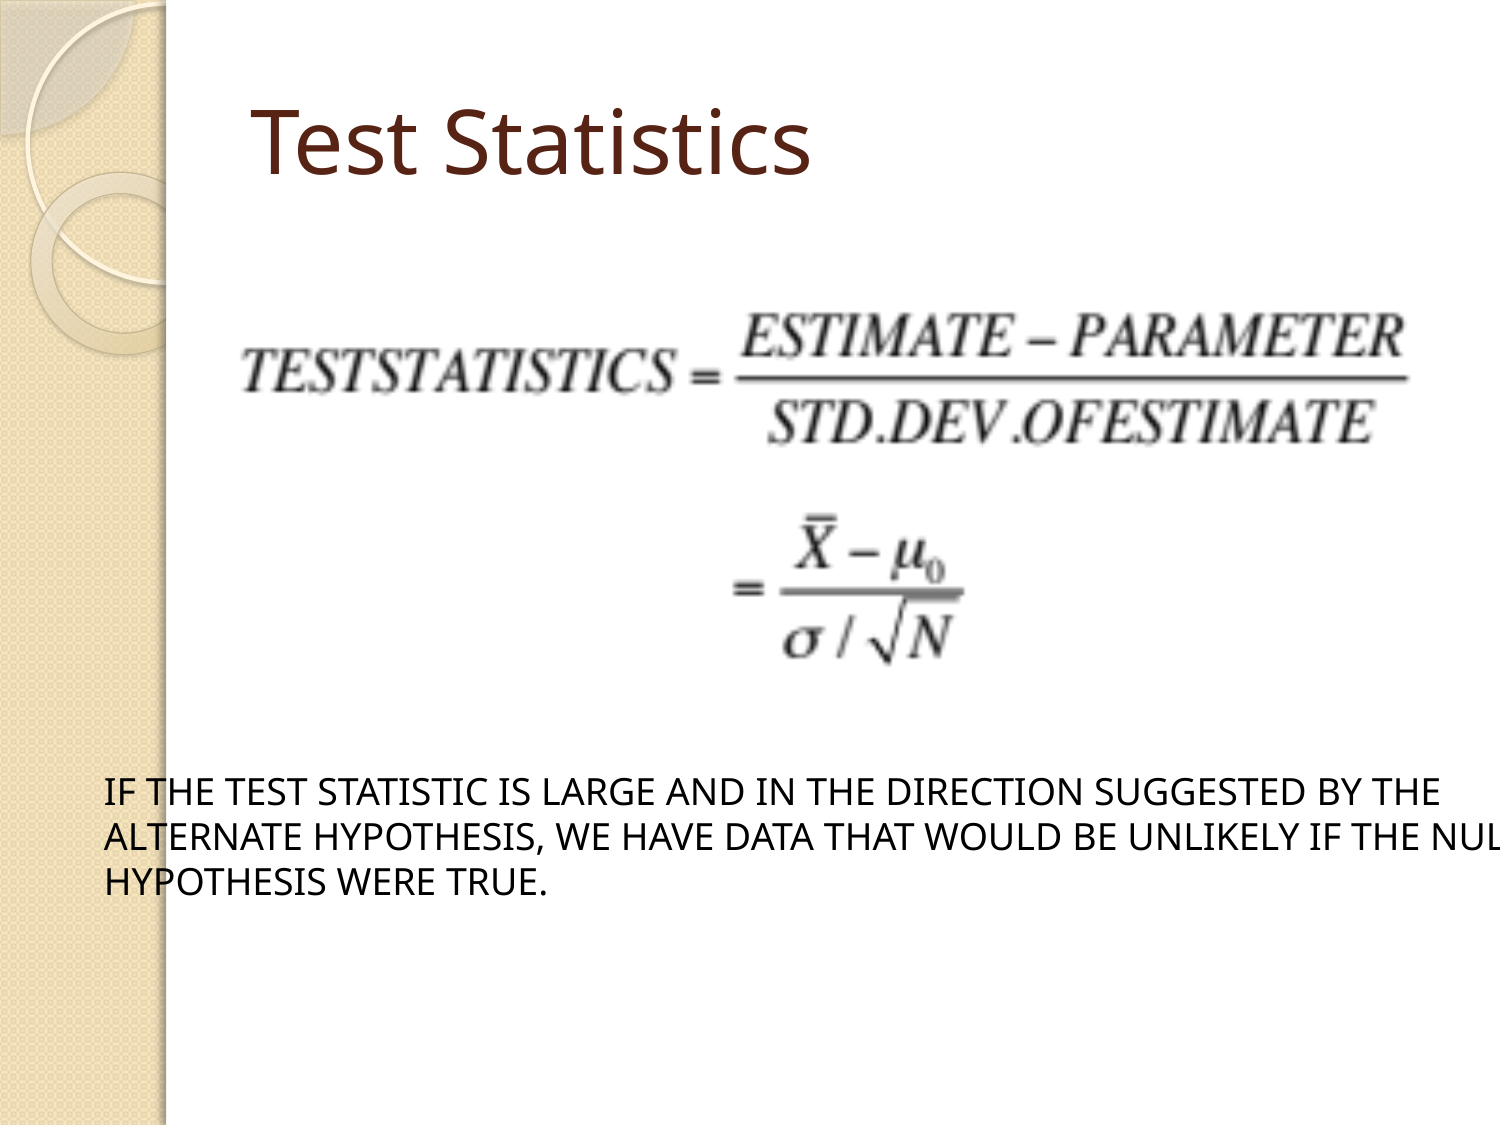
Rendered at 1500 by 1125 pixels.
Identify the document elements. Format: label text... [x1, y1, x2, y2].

title Test Statistics [235, 45, 1466, 233]
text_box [235, 294, 1412, 449]
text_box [727, 502, 970, 672]
text_box IF THE TEST STATISTIC IS LARGE AND IN THE DIRECTION SUGGESTED BY THE ALTERNATE HYPOTHESIS, WE HAVE DATA THAT WOULD BE UNLIKELY IF THE NULL HYPOTHESIS WERE TRUE. [89, 760, 1500, 911]
